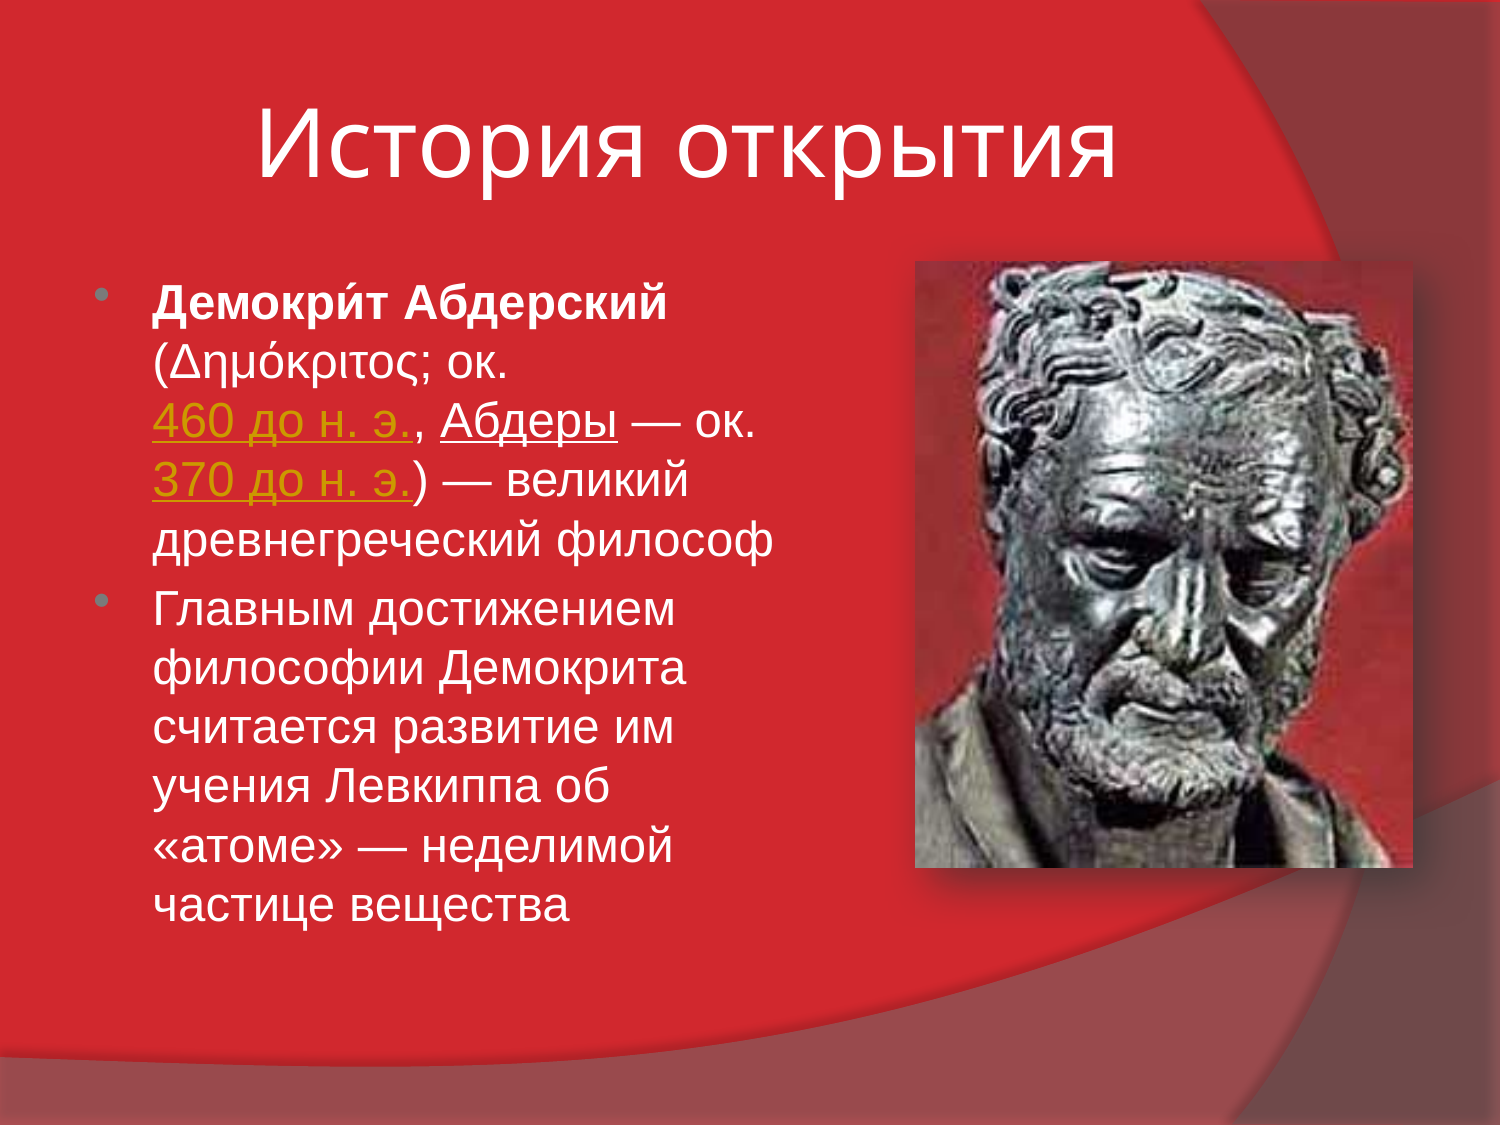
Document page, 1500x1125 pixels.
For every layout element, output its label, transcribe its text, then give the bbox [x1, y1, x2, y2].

list Демокри́т Абдерский (Δημόκριτος; ок. 460 до н. э., Абдеры — ок. 370 до н. э.) — великий древнегреческий философ Главным достижением философии Демокрита считается развитие им учения Левкиппа об «атоме» — неделимой частице вещества [75, 262, 798, 1005]
title История открытия [75, 45, 1300, 233]
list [915, 261, 1413, 869]
